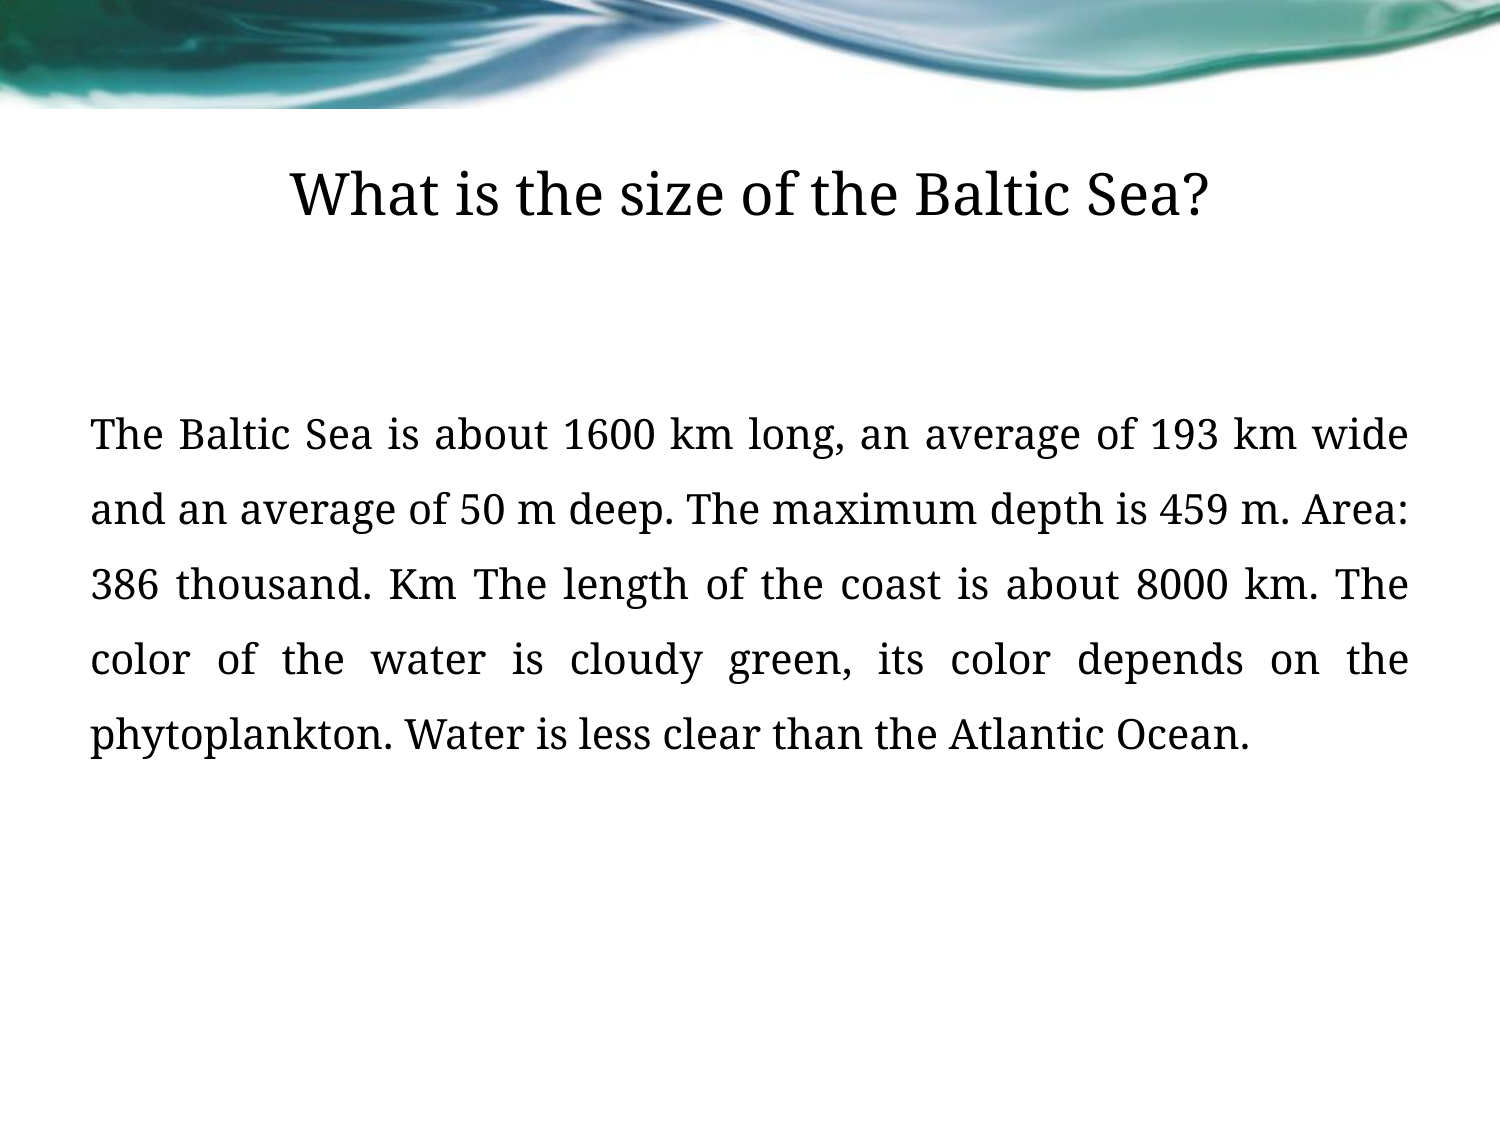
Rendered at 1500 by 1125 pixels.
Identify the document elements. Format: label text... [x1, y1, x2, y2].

picture [0, 0, 1500, 109]
list The Baltic Sea is about 1600 km long, an average of 193 km wide and an average of 50 m deep. The maximum depth is 459 m. Area: 386 thousand. Km The length of the coast is about 8000 km. The color of the water is cloudy green, its color depends on the phytoplankton. Water is less clear than the Atlantic Ocean. [75, 299, 1425, 1005]
title What is the size of the Baltic Sea? [75, 149, 1425, 299]
